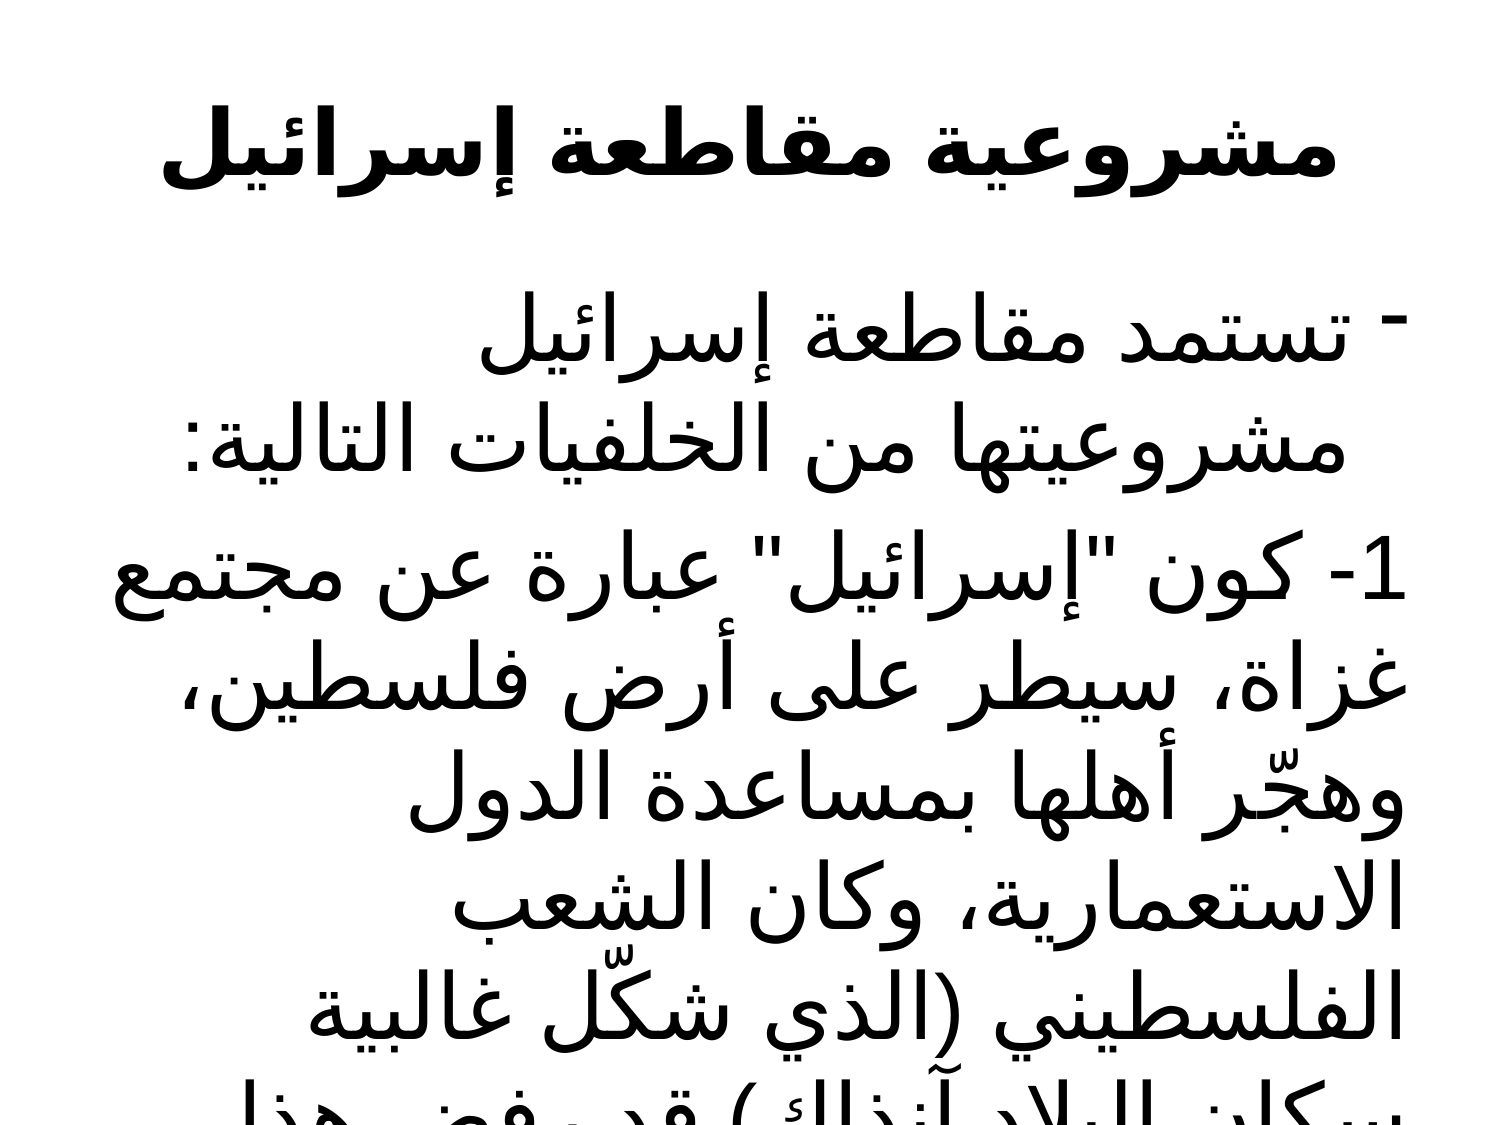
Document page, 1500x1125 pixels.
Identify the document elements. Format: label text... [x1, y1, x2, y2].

title مشروعية مقاطعة إسرائيل [75, 45, 1425, 233]
list تستمد مقاطعة إسرائيل مشروعيتها من الخلفيات التالية: 1- كون "إسرائيل" عبارة عن مجتمع غزاة، سيطر على أرض فلسطين، وهجّر أهلها بمساعدة الدول الاستعمارية، وكان الشعب الفلسطيني (الذي شكّل غالبية سكان البلاد آنذاك) قد رفض هذا الغزو وقاومه. [75, 262, 1425, 1005]
